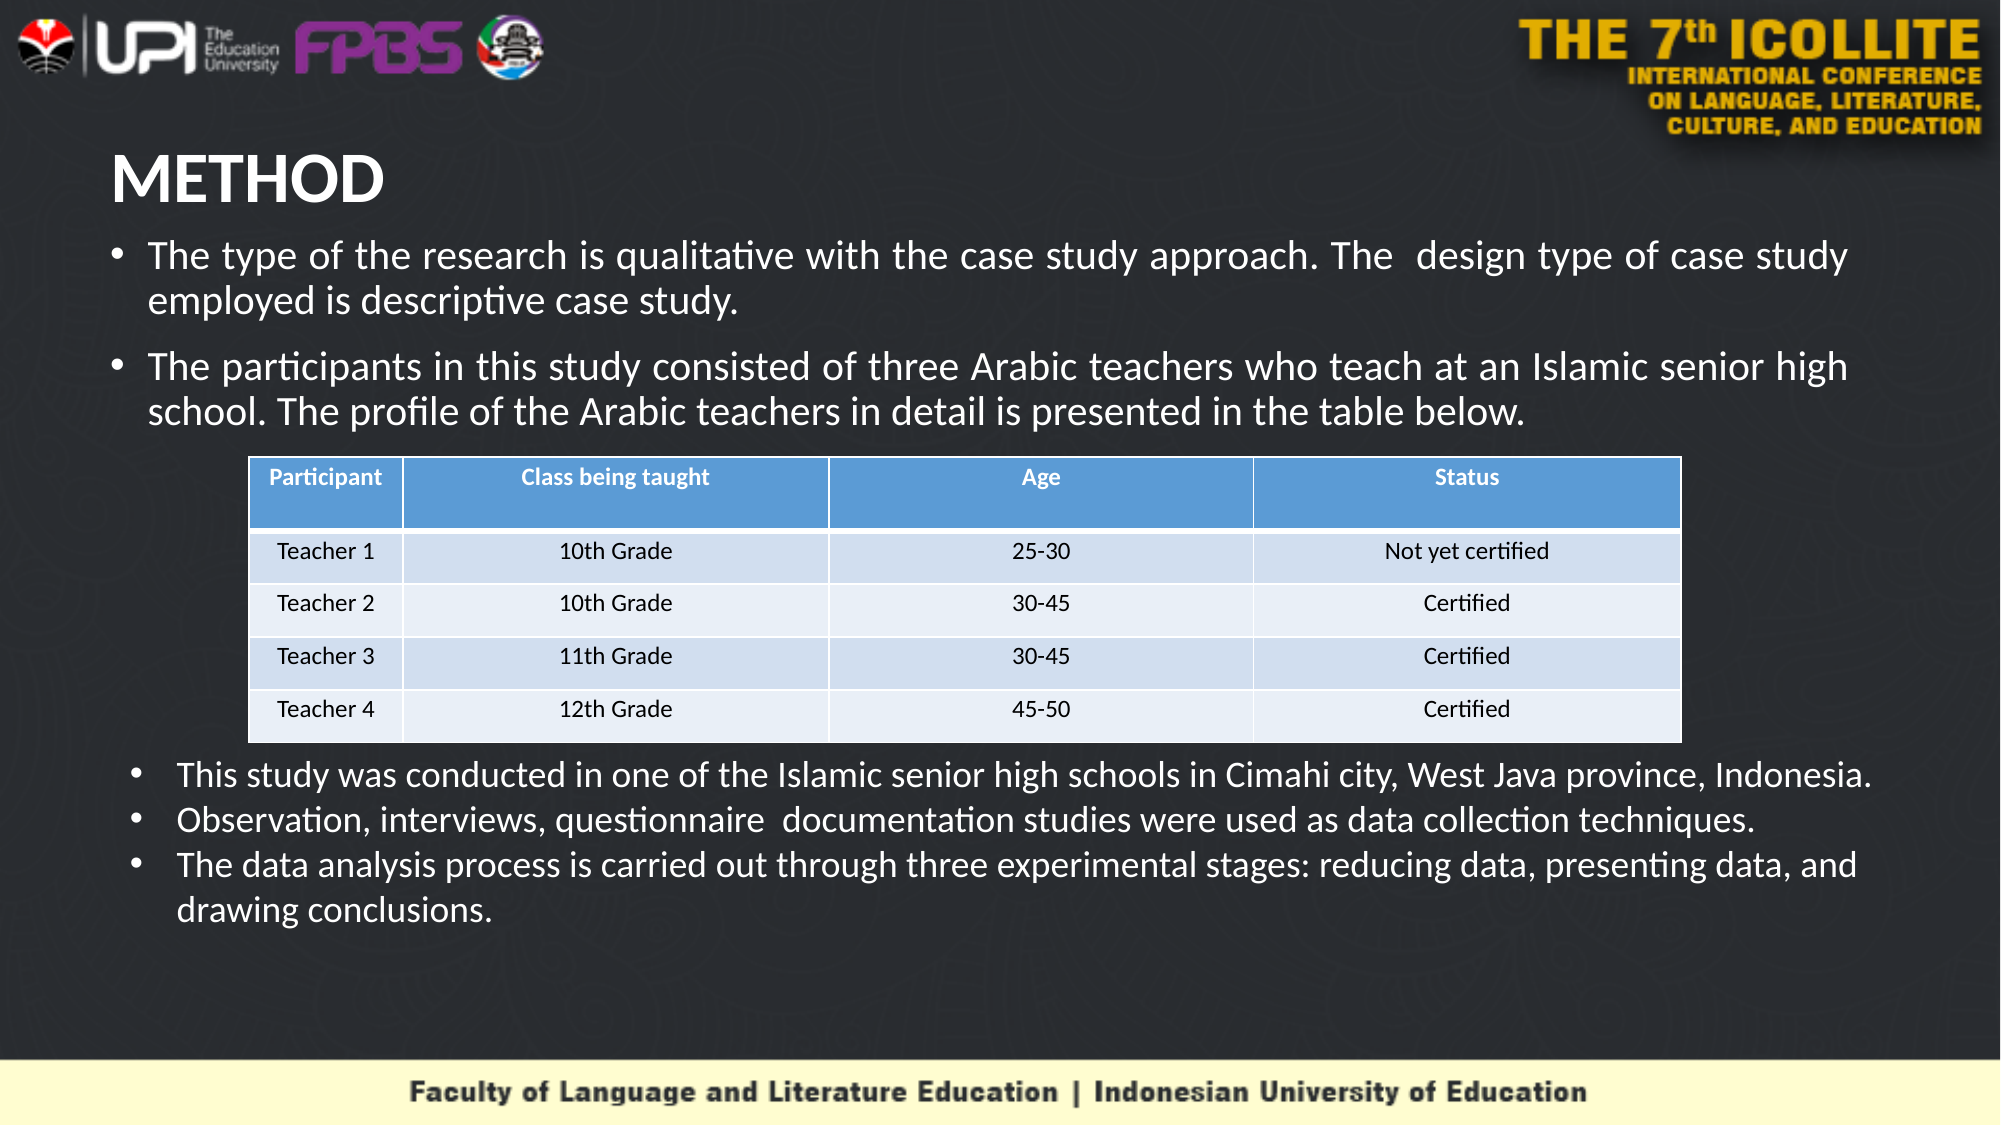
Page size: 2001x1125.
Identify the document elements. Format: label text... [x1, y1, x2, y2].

table_header Class being taught [404, 458, 828, 528]
table_cell 45-50 [830, 691, 1253, 742]
table_cell Certified [1254, 585, 1680, 636]
table_header Age [830, 458, 1253, 528]
table_cell 30-45 [830, 638, 1253, 689]
table_cell Certified [1254, 638, 1680, 689]
table_cell Certified [1254, 691, 1680, 742]
picture [0, 0, 2001, 1125]
table_cell Teacher 2 [250, 585, 402, 636]
title METHOD [95, 131, 1821, 225]
table_cell 25-30 [830, 534, 1253, 583]
table_cell 11th Grade [404, 638, 828, 689]
table_cell Teacher 1 [250, 534, 402, 583]
table_cell Not yet certified [1254, 534, 1680, 583]
table_cell 10th Grade [404, 534, 828, 583]
table_cell Teacher 4 [250, 691, 402, 742]
list The type of the research is qualitative with the case study approach. The design type of case study employed is descriptive case study. The participants in this study consisted of three Arabic teachers who teach at an Islamic senior high school. The profile of the Arabic teachers in detail is presented in the table below. [95, 225, 1866, 940]
table_cell Teacher 3 [250, 638, 402, 689]
text_box This study was conducted in one of the Islamic senior high schools in Cimahi city, West Java province, Indonesia. Observation, interviews, questionnaire documentation studies were used as data collection techniques. The data analysis process is carried out through three experimental stages: reducing data, presenting data, and drawing conclusions. [115, 742, 1959, 938]
table_cell 12th Grade [404, 691, 828, 742]
table_cell 30-45 [830, 585, 1253, 636]
table_cell 10th Grade [404, 585, 828, 636]
table_header Participant [250, 458, 402, 528]
table_header Status [1254, 458, 1680, 528]
